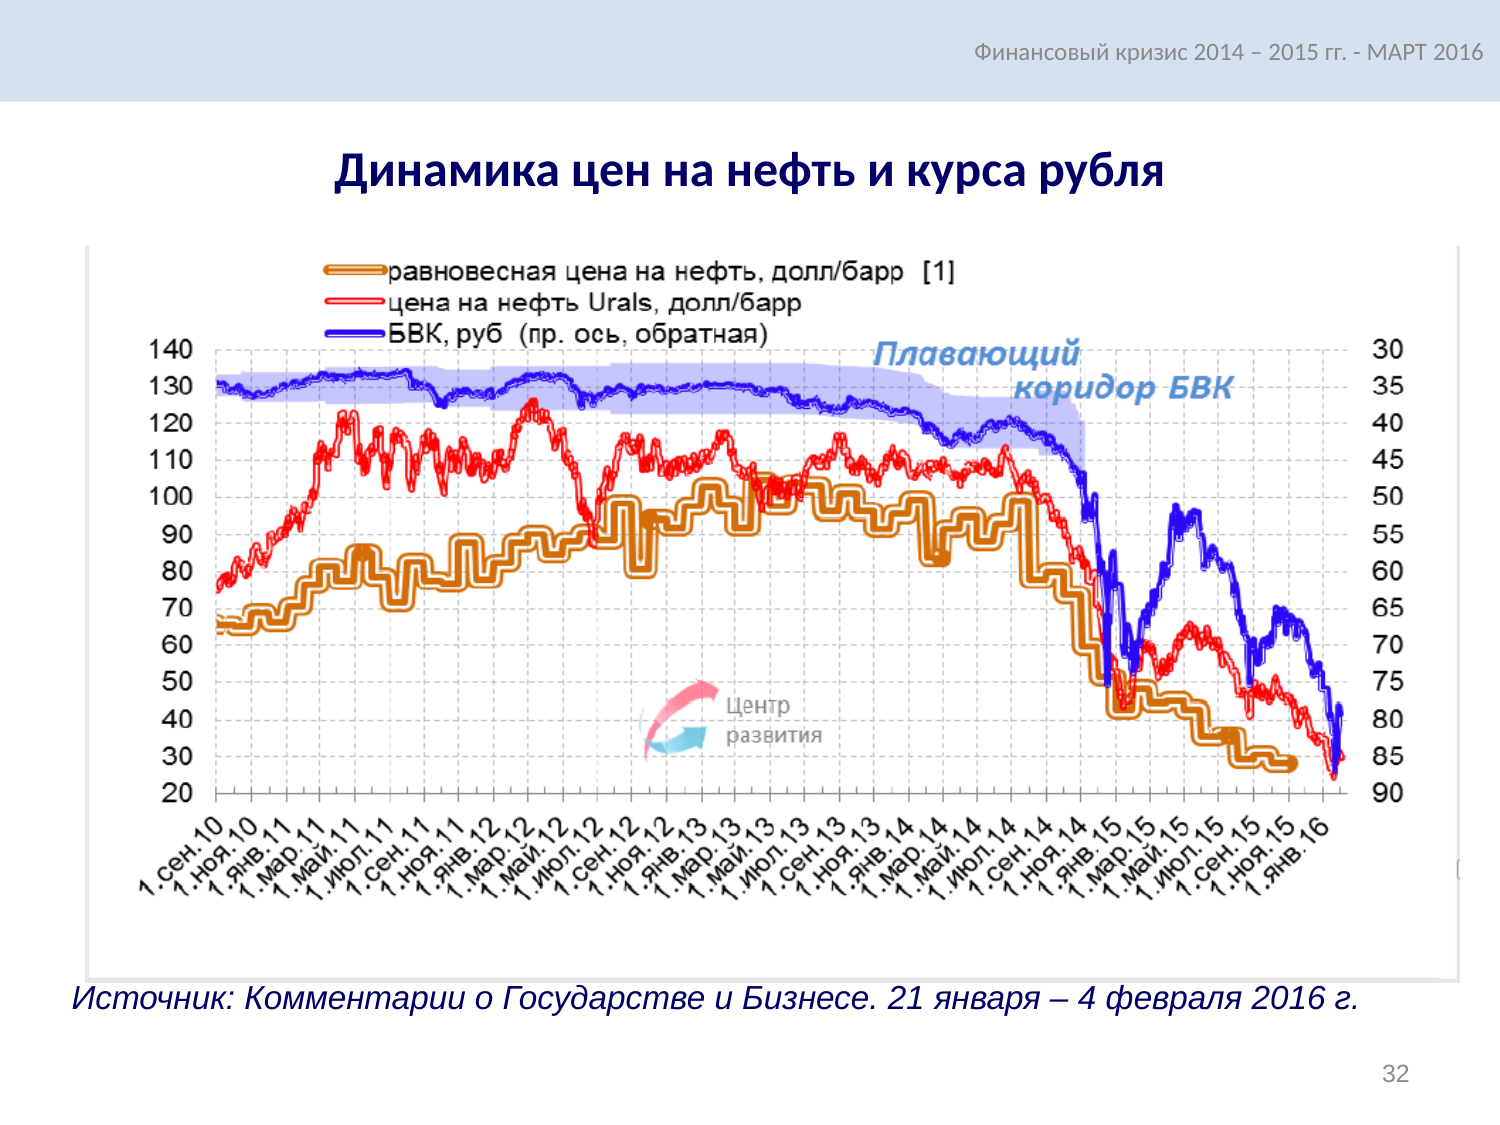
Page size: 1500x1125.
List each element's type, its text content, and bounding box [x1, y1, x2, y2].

slide_number 32 [1074, 1042, 1425, 1103]
text_box Финансовый кризис 2014 – 2015 гг. - МАРТ 2016 [0, 0, 1500, 102]
text_box Динамика цен на нефть и курса рубля [0, 102, 1500, 247]
picture [85, 246, 1460, 983]
text_box Источник: Комментарии о Государстве и Бизнесе. 21 января – 4 февраля 2016 г. [56, 968, 1407, 1075]
